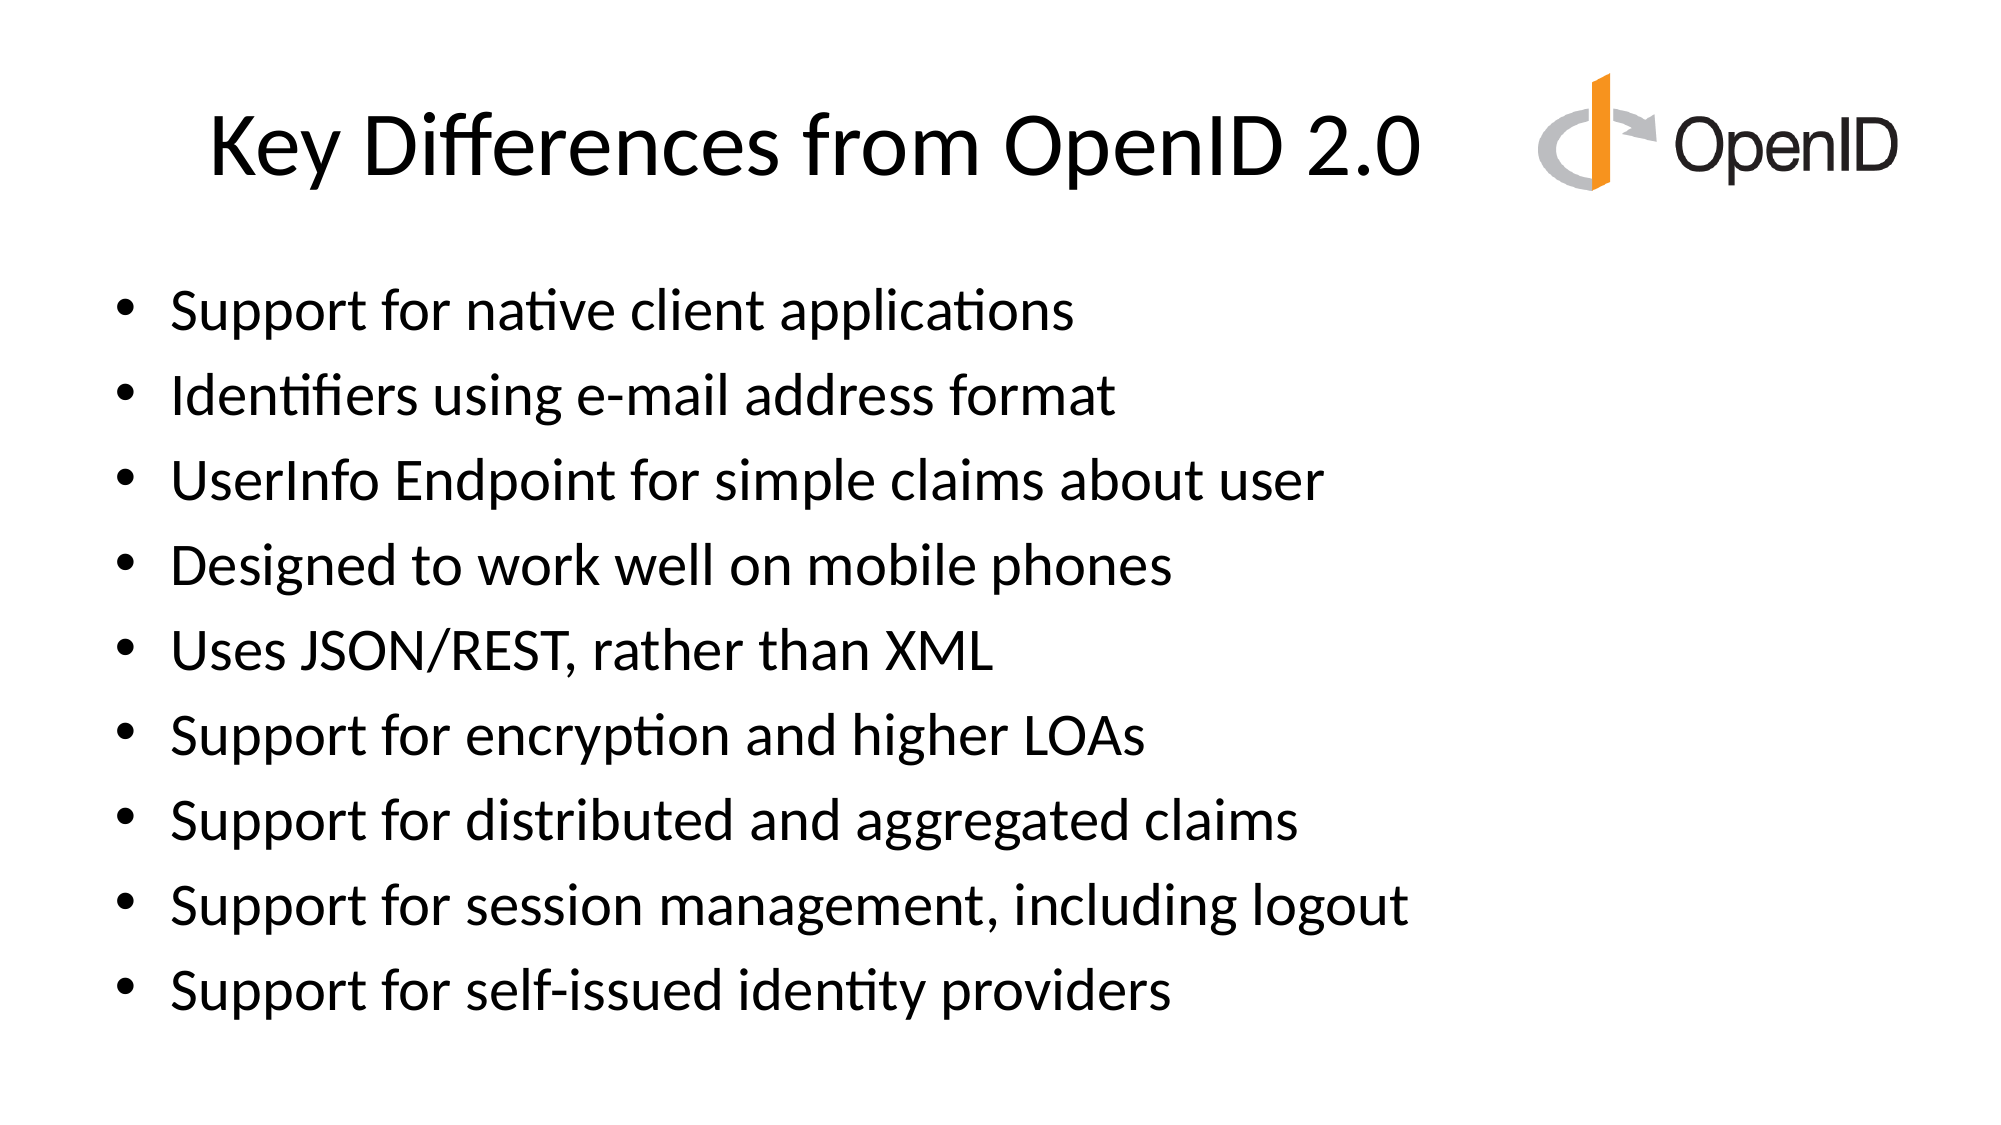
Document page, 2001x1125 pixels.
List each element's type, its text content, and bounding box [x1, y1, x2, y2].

picture [1534, 49, 1931, 229]
title Key Differences from OpenID 2.0 [99, 45, 1534, 233]
list Support for native client applications Identifiers using e-mail address format UserInfo Endpoint for simple claims about user Designed to work well on mobile phones Uses JSON/REST, rather than XML Support for encryption and higher LOAs Support for distributed and aggregated claims Support for session management, including logout Support for self-issued identity providers [99, 262, 1900, 1035]
